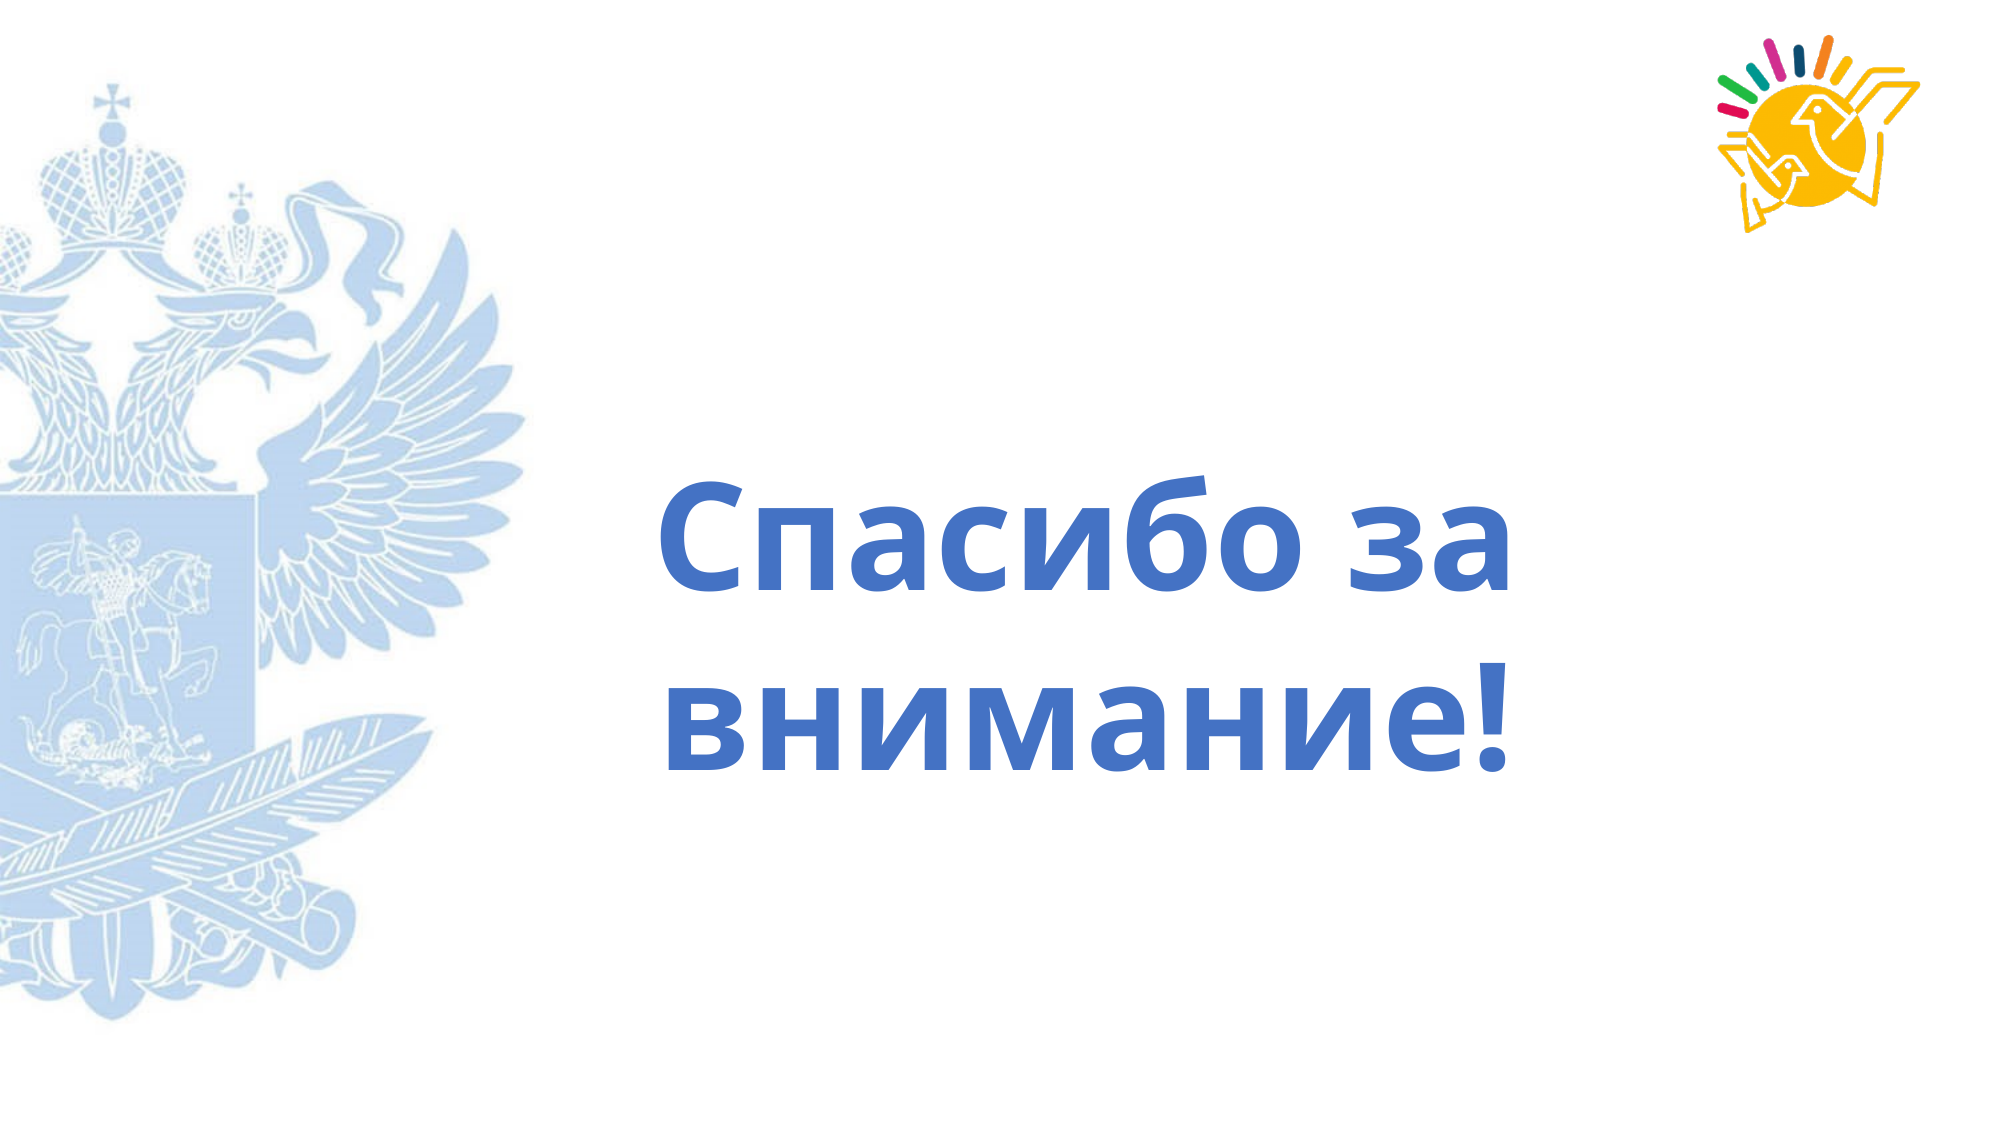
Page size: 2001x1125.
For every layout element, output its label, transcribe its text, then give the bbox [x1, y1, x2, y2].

picture [0, 0, 2001, 1125]
text_box Спасибо за внимание! [403, 432, 1769, 808]
